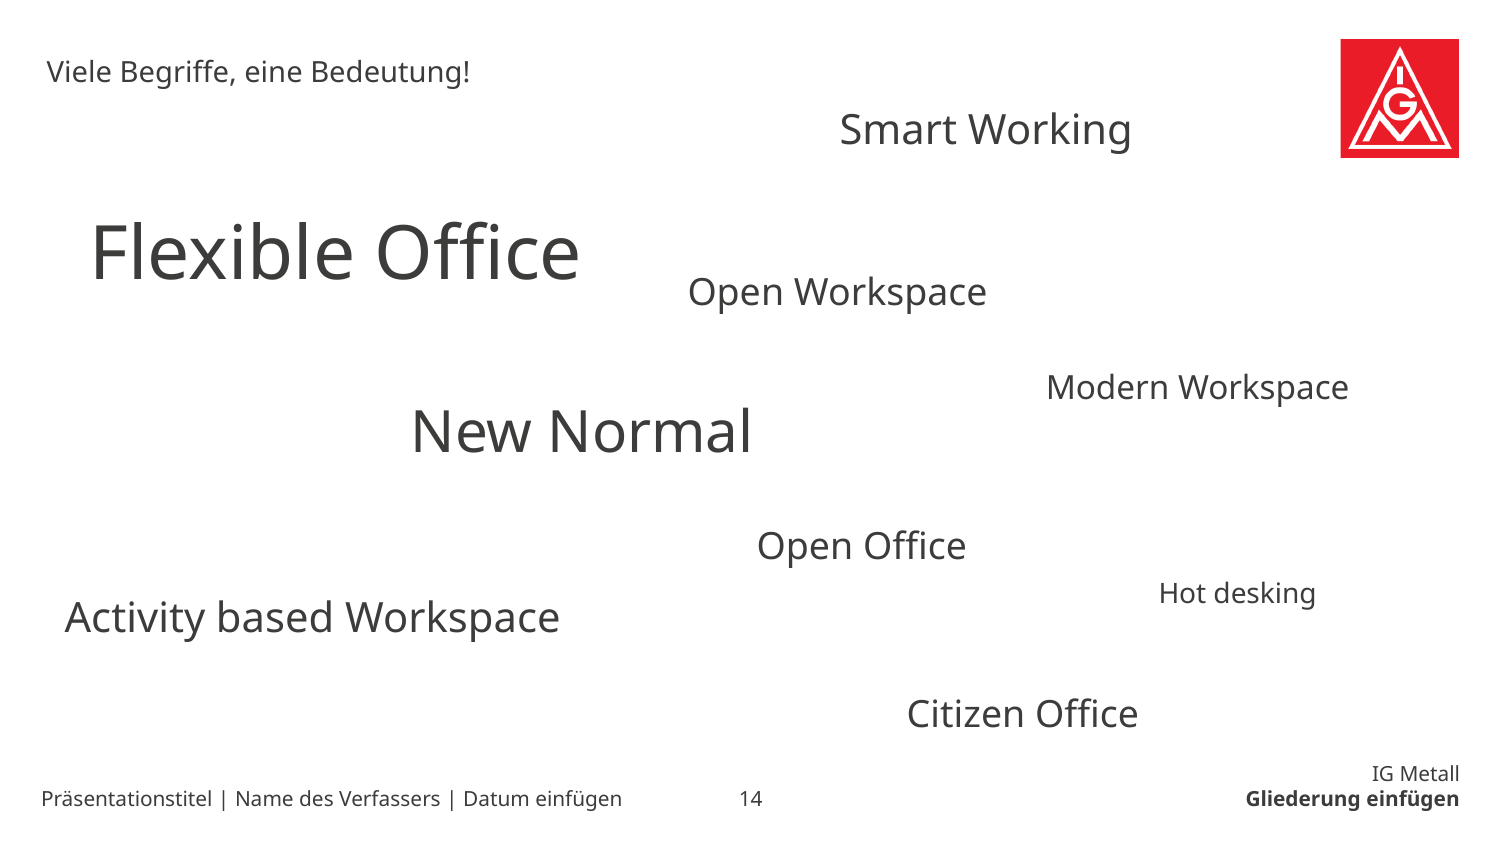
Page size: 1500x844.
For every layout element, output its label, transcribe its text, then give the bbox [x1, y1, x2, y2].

text_box Flexible Office [74, 197, 598, 303]
text_box Viele Begriffe, eine Bedeutung! [31, 45, 486, 96]
text_box Hot desking [1143, 567, 1332, 617]
text_box New Normal [396, 387, 769, 472]
text_box Activity based Workspace [49, 583, 576, 649]
text_box Citizen Office [891, 682, 1155, 743]
text_box Smart Working [824, 96, 1148, 161]
text_box Open Office [741, 514, 982, 575]
text_box Open Workspace [672, 260, 1003, 320]
text_box Modern Workspace [1031, 359, 1365, 414]
